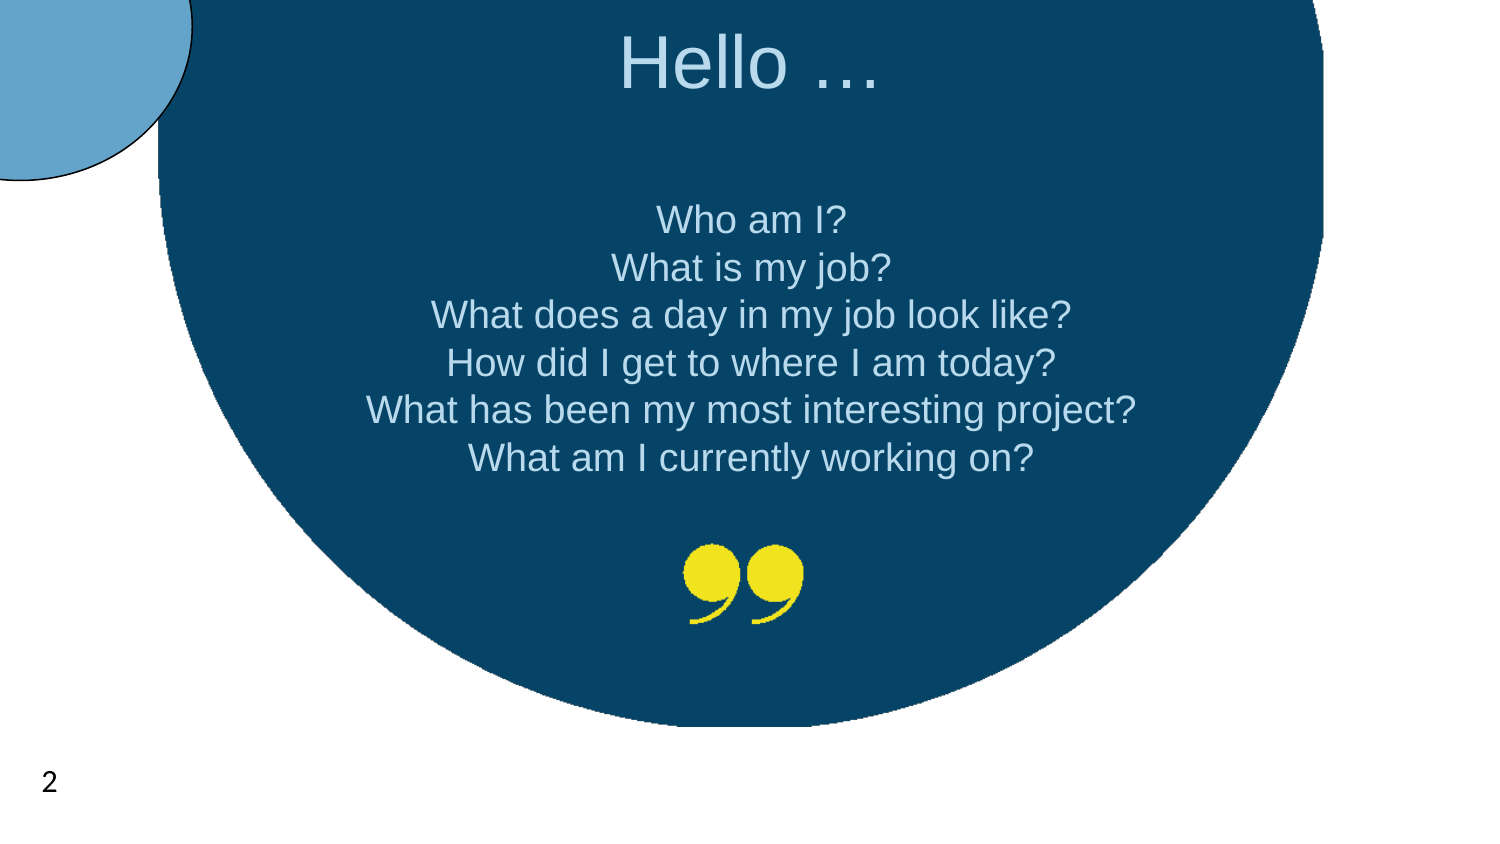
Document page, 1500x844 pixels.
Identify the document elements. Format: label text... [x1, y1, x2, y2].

picture [157, 0, 1327, 727]
list Hello … Who am I? What is my job? What does a day in my job look like? How did I get to where I am today? What has been my most interesting project? What am I currently working on? [333, 5, 1170, 502]
text_box [0, 0, 193, 181]
slide_number 2 [26, 752, 119, 775]
